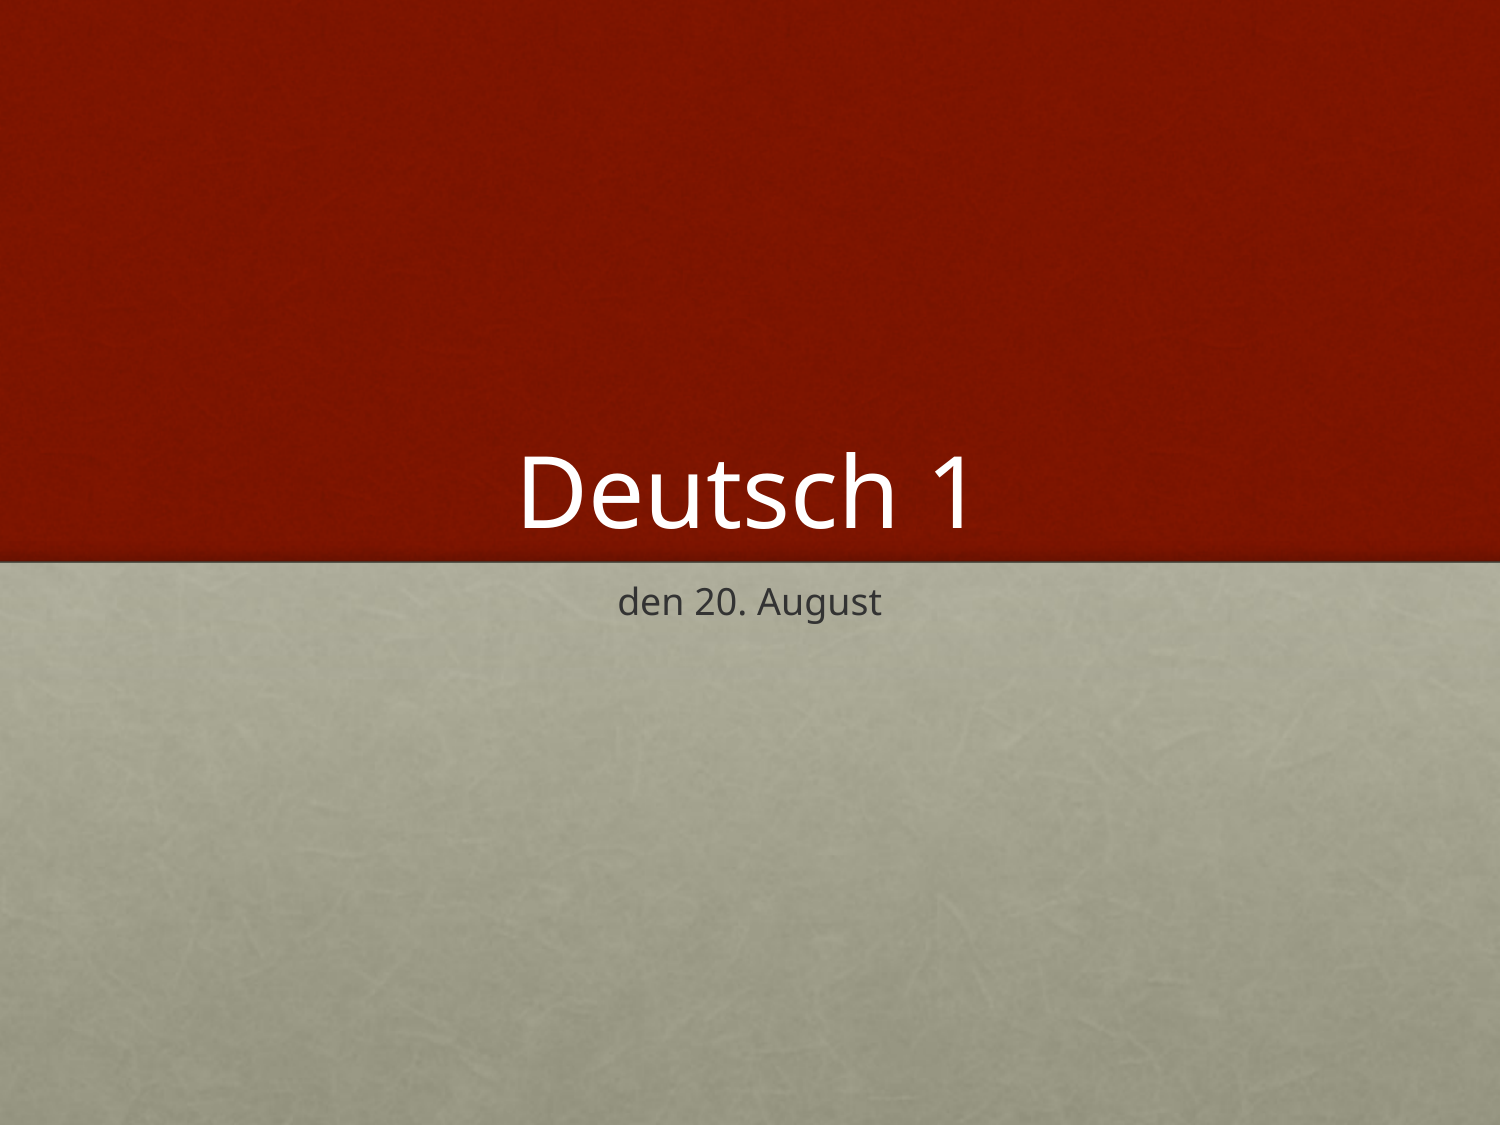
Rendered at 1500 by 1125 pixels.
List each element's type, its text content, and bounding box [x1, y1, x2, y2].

title Deutsch 1 [127, 314, 1372, 556]
subtitle den 20. August [127, 570, 1372, 859]
picture [0, 541, 1500, 1125]
